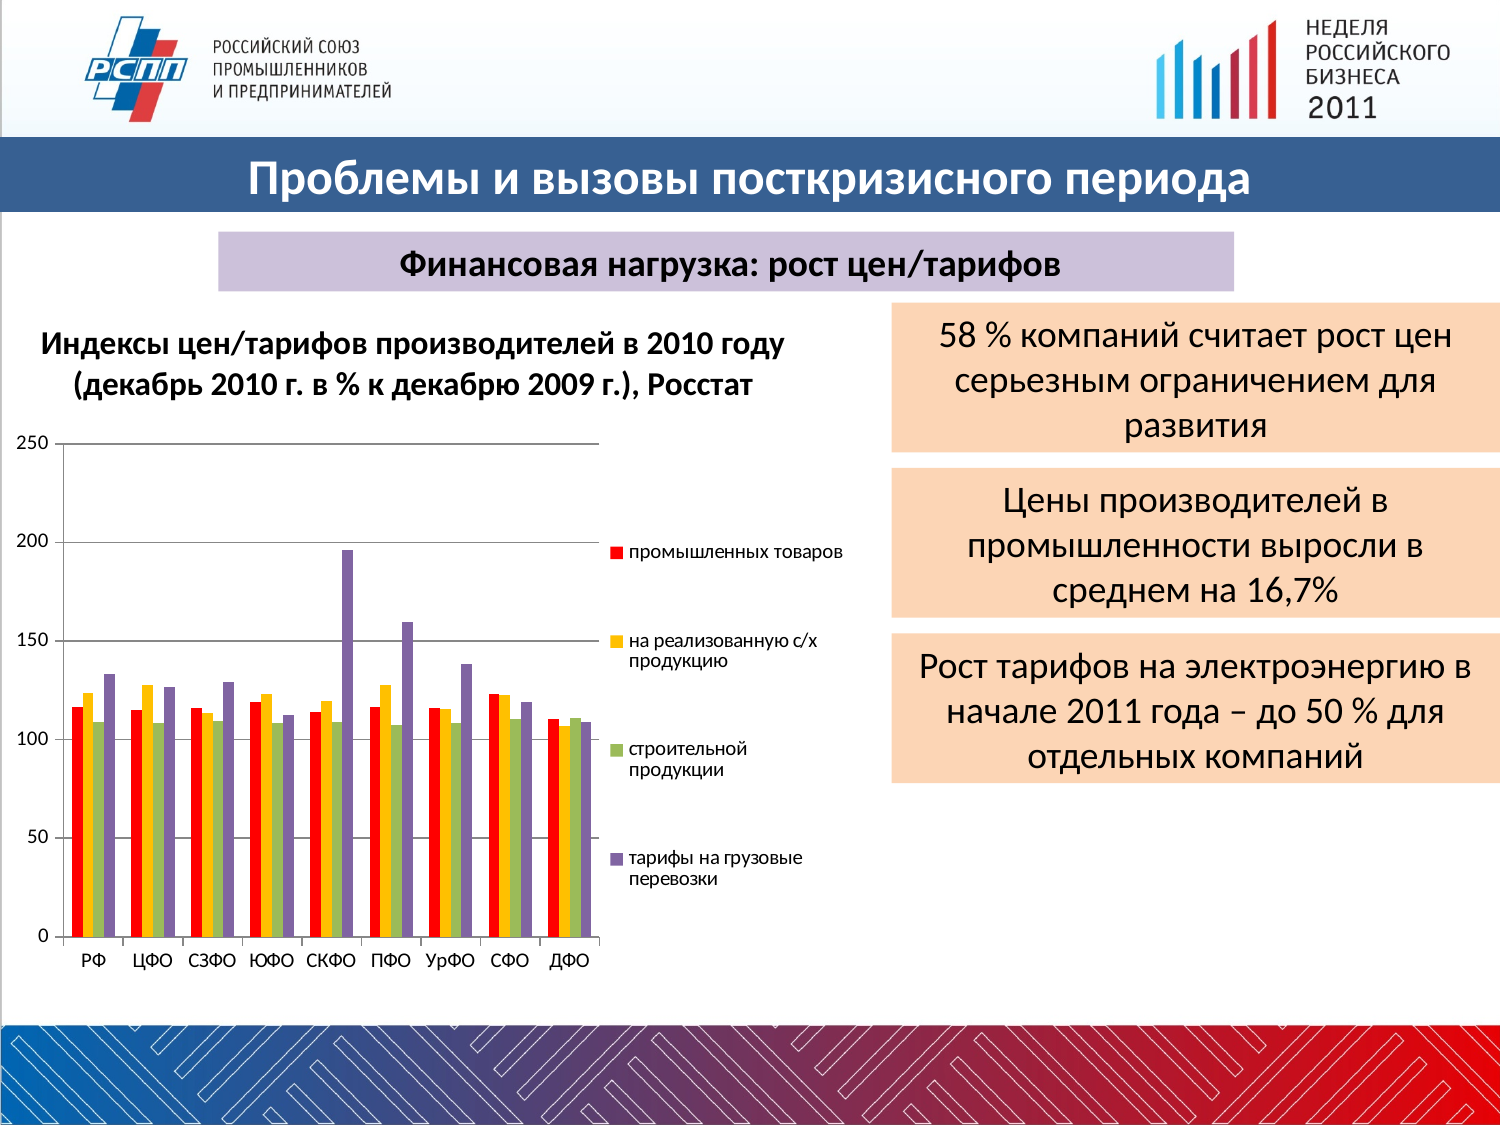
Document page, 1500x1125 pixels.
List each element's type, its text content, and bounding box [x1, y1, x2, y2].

picture [0, 212, 1500, 1125]
text_box Финансовая нагрузка: рост цен/тарифов [218, 231, 1235, 292]
text_box Индексы цен/тарифов производителей в 2010 году (декабрь 2010 г. в % к декабрю 2009 г.), Росстат [17, 314, 809, 409]
chart [0, 420, 857, 1012]
text_box 58 % компаний считает рост цен серьезным ограничением для развития [891, 302, 1500, 453]
picture [0, 0, 1500, 137]
text_box Цены производителей в промышленности выросли в среднем на 16,7% [891, 467, 1500, 618]
text_box Рост тарифов на электроэнергию в начале 2011 года – до 50 % для отдельных компаний [891, 633, 1500, 784]
text_box Проблемы и вызовы посткризисного периода [0, 137, 1500, 212]
